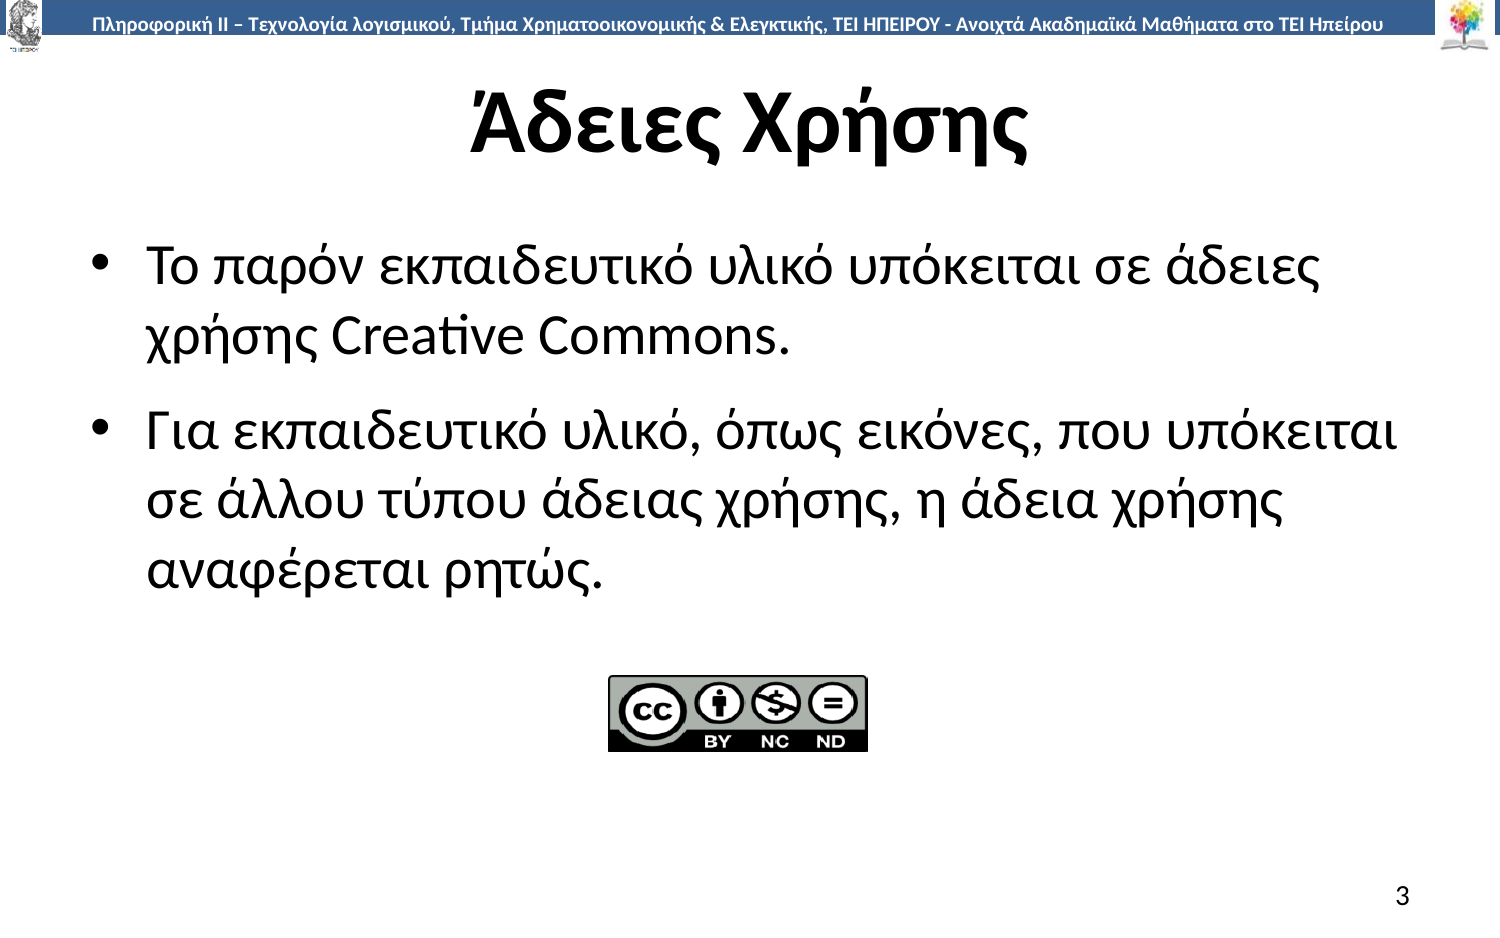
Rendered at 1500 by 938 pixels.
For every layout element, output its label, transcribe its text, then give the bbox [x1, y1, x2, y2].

picture [6, 0, 42, 54]
list Το παρόν εκπαιδευτικό υλικό υπόκειται σε άδειες χρήσης Creative Commons. Για εκπαιδευτικό υλικό, όπως εικόνες, που υπόκειται σε άλλου τύπου άδειας χρήσης, η άδεια χρήσης αναφέρεται ρητώς. [75, 218, 1425, 838]
title Άδειες Χρήσης [75, 37, 1425, 194]
picture [607, 675, 868, 752]
picture [1435, 0, 1495, 52]
slide_number 3 [1074, 868, 1425, 919]
